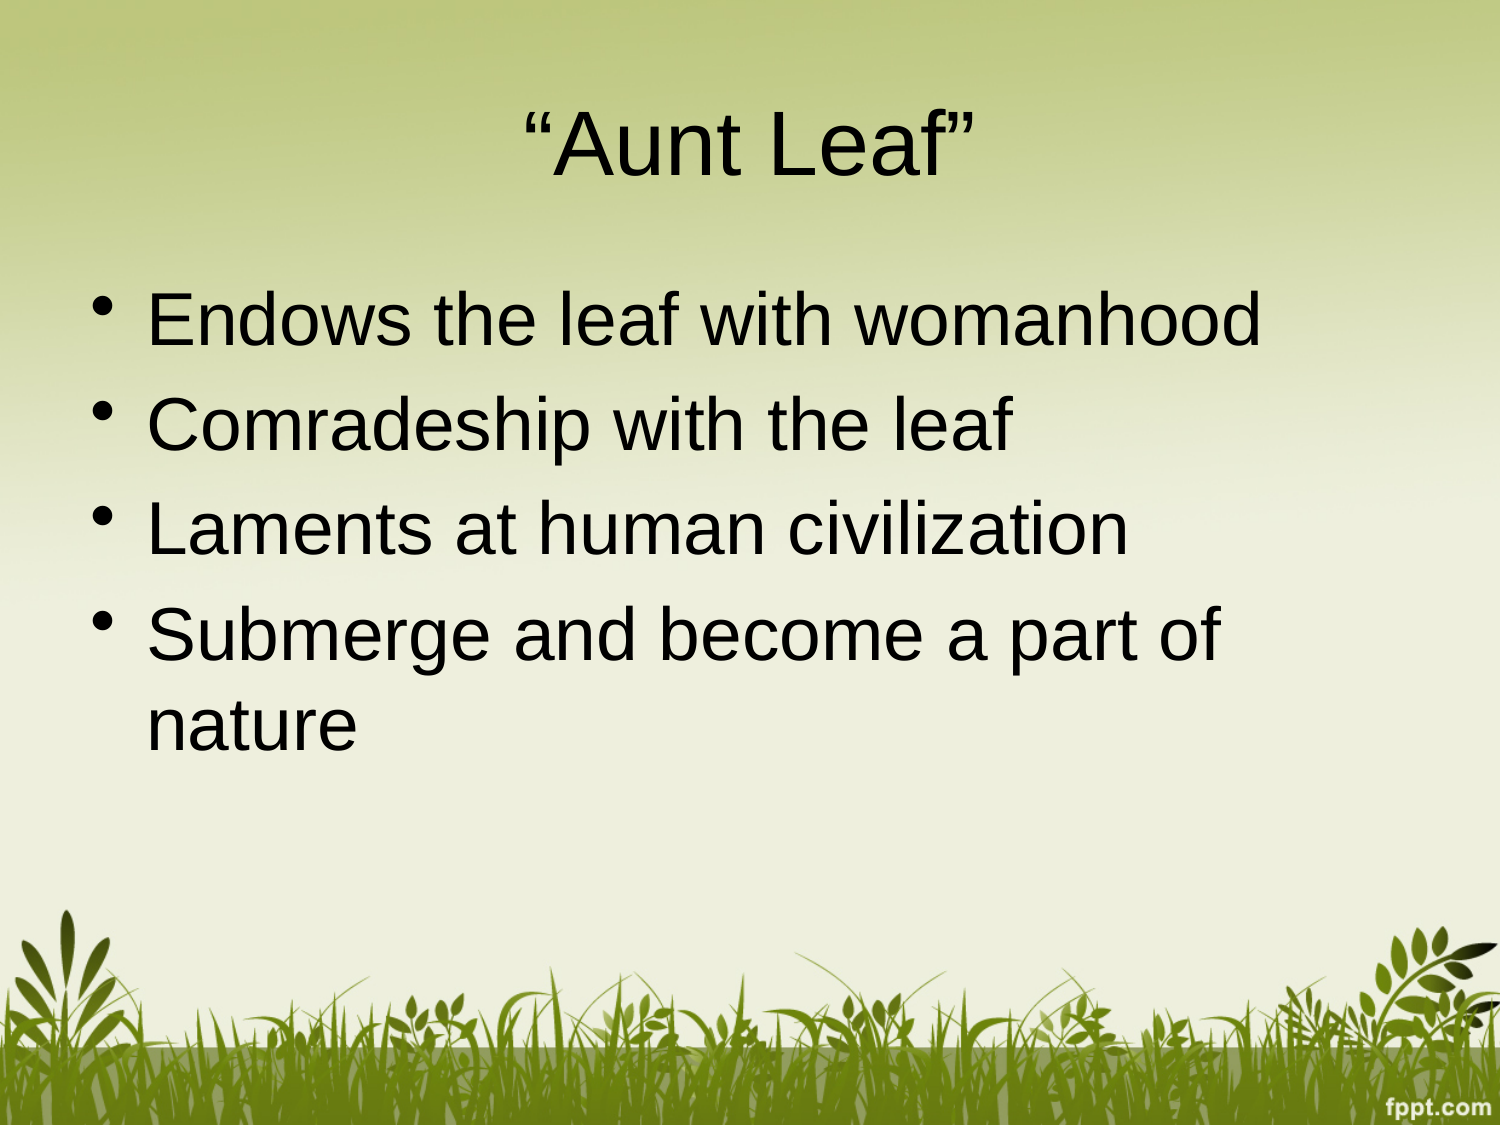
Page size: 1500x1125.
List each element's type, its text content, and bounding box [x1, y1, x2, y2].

list Endows the leaf with womanhood Comradeship with the leaf Laments at human civilization Submerge and become a part of nature [74, 262, 1426, 856]
title “Aunt Leaf” [74, 44, 1426, 233]
picture [0, 0, 1500, 1125]
